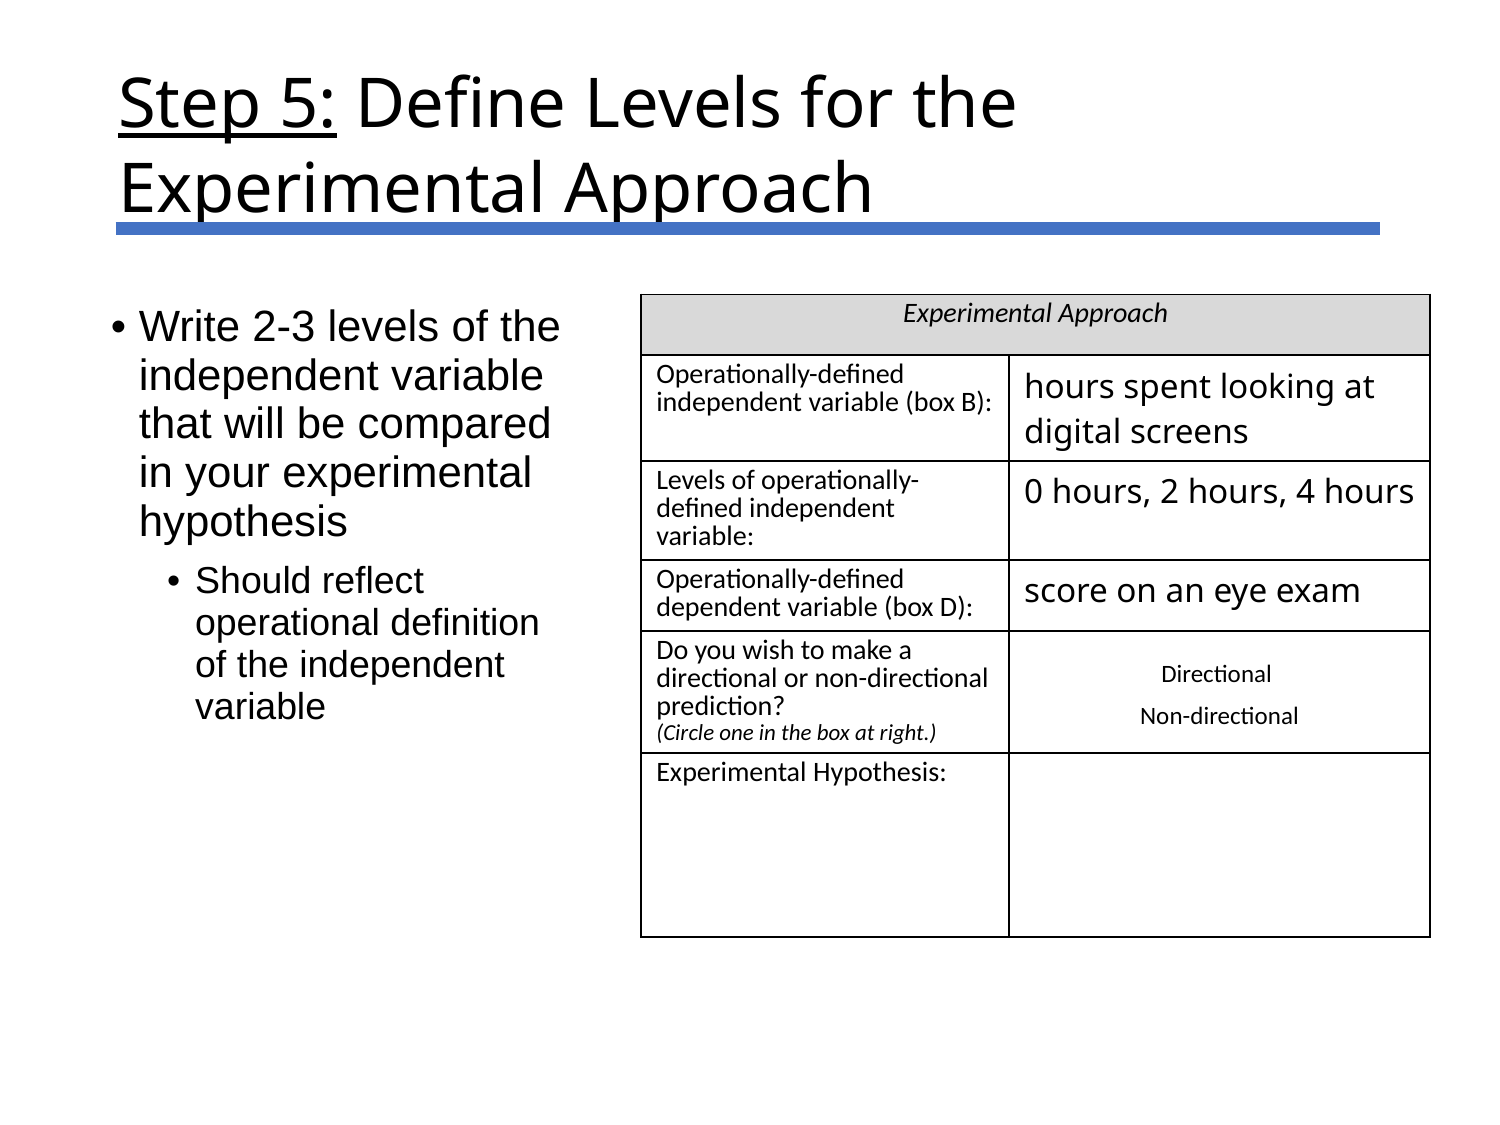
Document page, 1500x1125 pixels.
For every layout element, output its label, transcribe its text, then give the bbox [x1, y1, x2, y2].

table_cell Experimental Hypothesis: [642, 754, 1008, 936]
table_cell Levels of operationally-defined independent variable: [642, 462, 1008, 559]
table_cell [1010, 754, 1429, 936]
table_cell Operationally-defined independent variable (box B): [642, 356, 1008, 460]
table_header Experimental Approach [642, 295, 1429, 354]
title Step 5: Define Levels for the Experimental Approach [103, 35, 1397, 254]
list Write 2-3 levels of the independent variable that will be compared in your experimental hypothesis Should reflect operational definition of the independent variable [95, 294, 591, 837]
table_cell 0 hours, 2 hours, 4 hours [1010, 462, 1429, 559]
table_cell hours spent looking at digital screens [1010, 356, 1429, 460]
table_cell Operationally-defined dependent variable (box D): [642, 561, 1008, 630]
table_cell Directional Non-directional [1010, 632, 1429, 752]
table_cell Do you wish to make a directional or non-directional prediction? (Circle one in the box at right.) [642, 632, 1008, 752]
table_cell score on an eye exam [1010, 561, 1429, 630]
